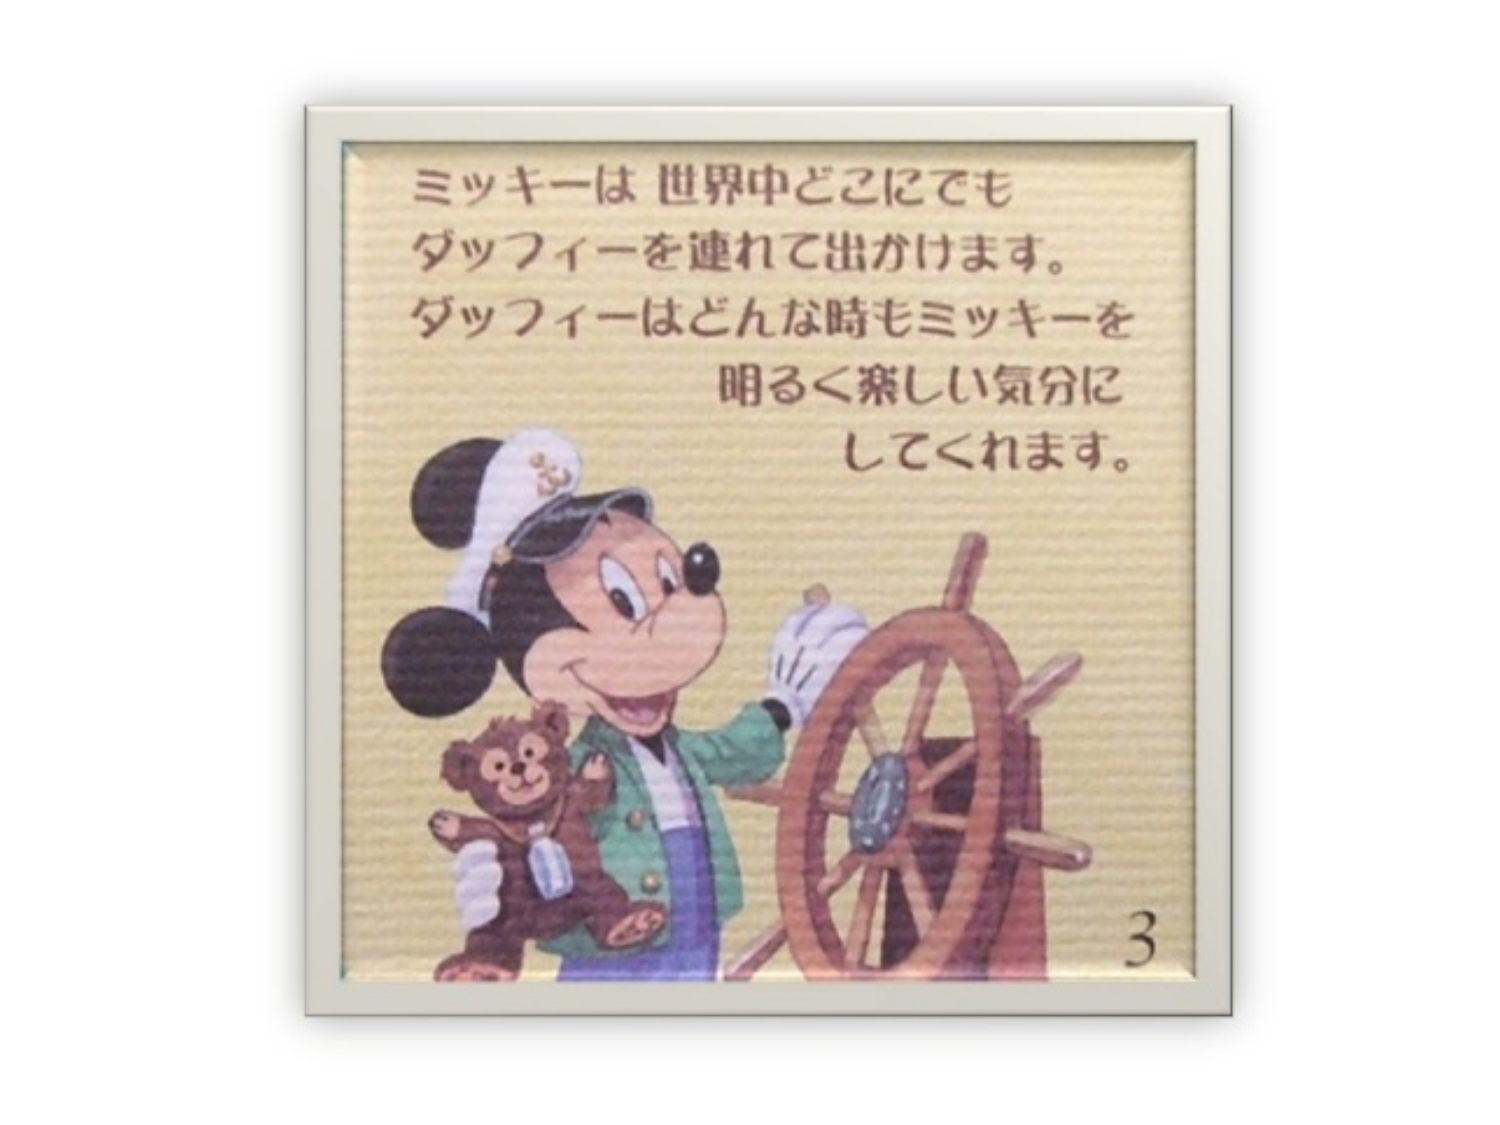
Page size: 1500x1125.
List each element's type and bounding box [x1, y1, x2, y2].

picture [241, 42, 1294, 1079]
